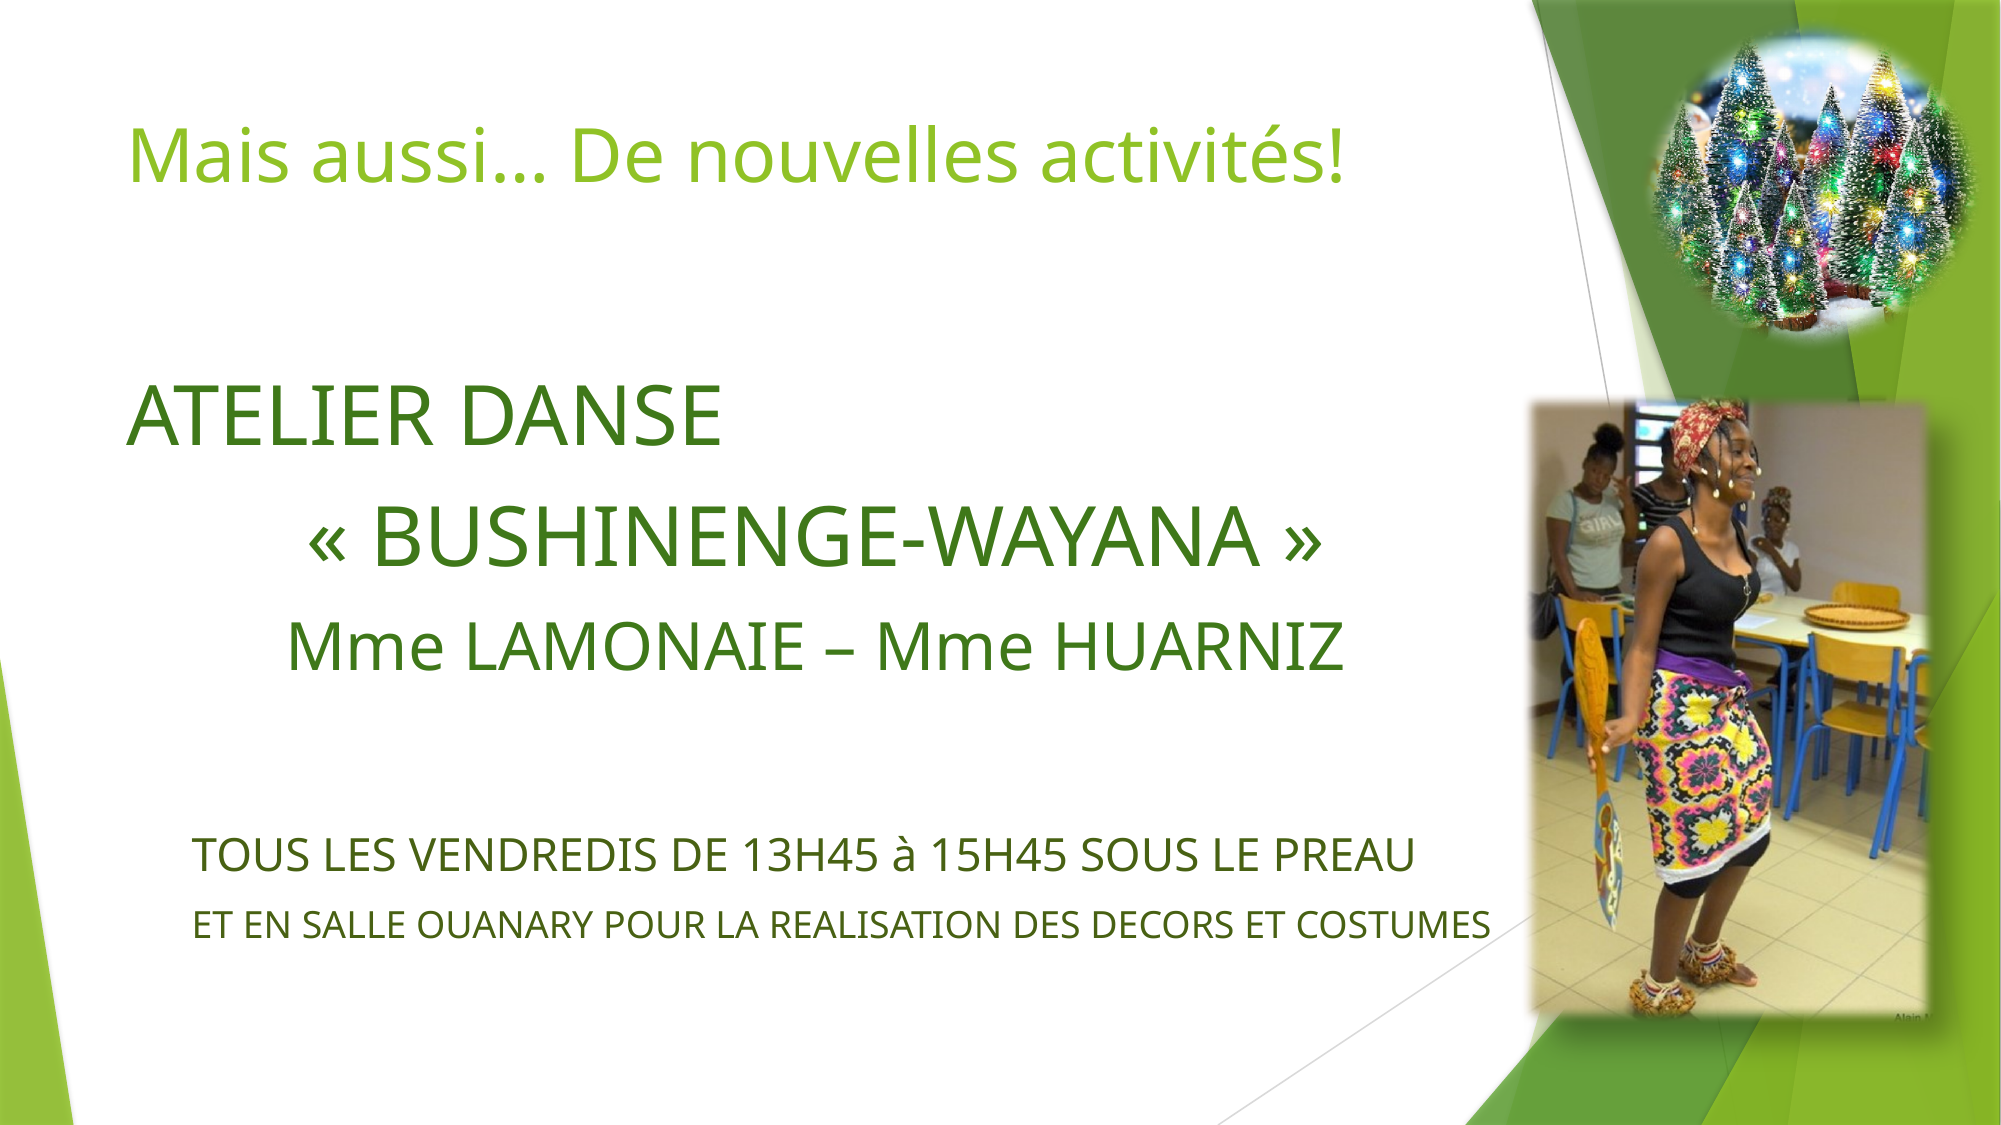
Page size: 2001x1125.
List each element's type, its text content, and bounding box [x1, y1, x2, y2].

picture [1637, 14, 1988, 355]
title Mais aussi… De nouvelles activités! [111, 99, 1522, 317]
picture [1520, 391, 1936, 1025]
list ATELIER DANSE « BUSHINENGE-WAYANA » Mme LAMONAIE – Mme HUARNIZ TOUS LES VENDREDIS DE 13H45 à 15H45 SOUS LE PREAU ET EN SALLE OUANARY POUR LA REALISATION DES DECORS ET COSTUMES [111, 354, 1522, 992]
